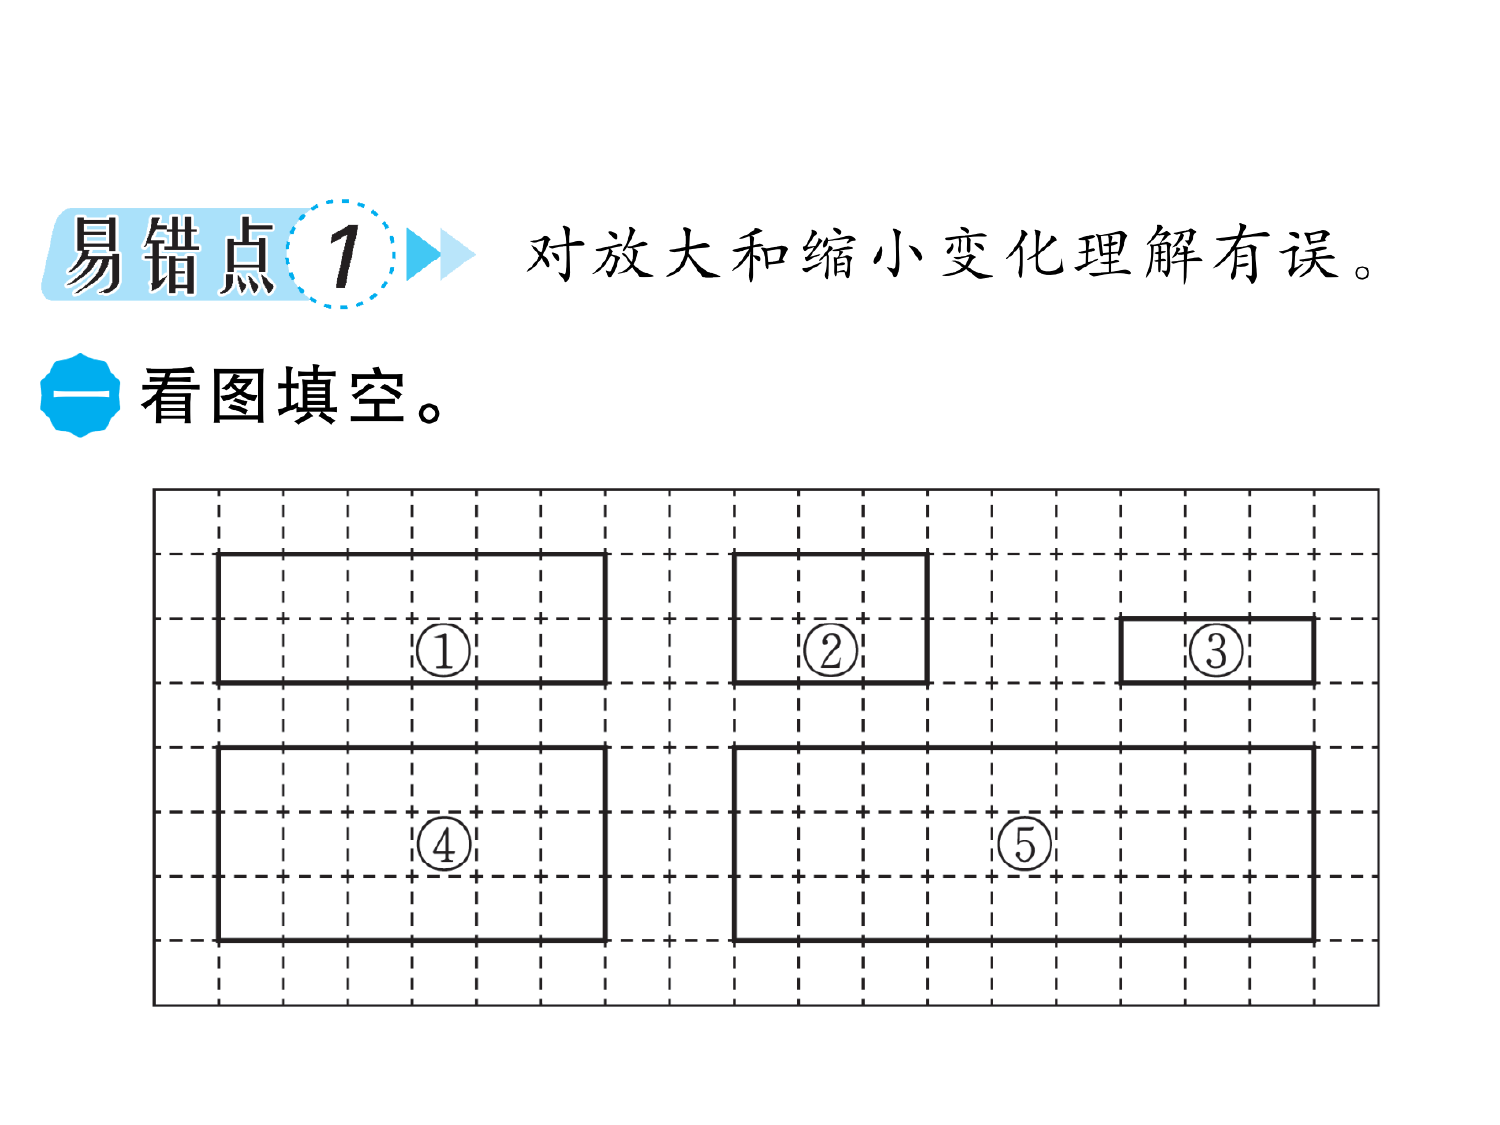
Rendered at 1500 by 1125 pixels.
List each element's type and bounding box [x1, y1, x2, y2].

picture [35, 177, 1453, 1027]
